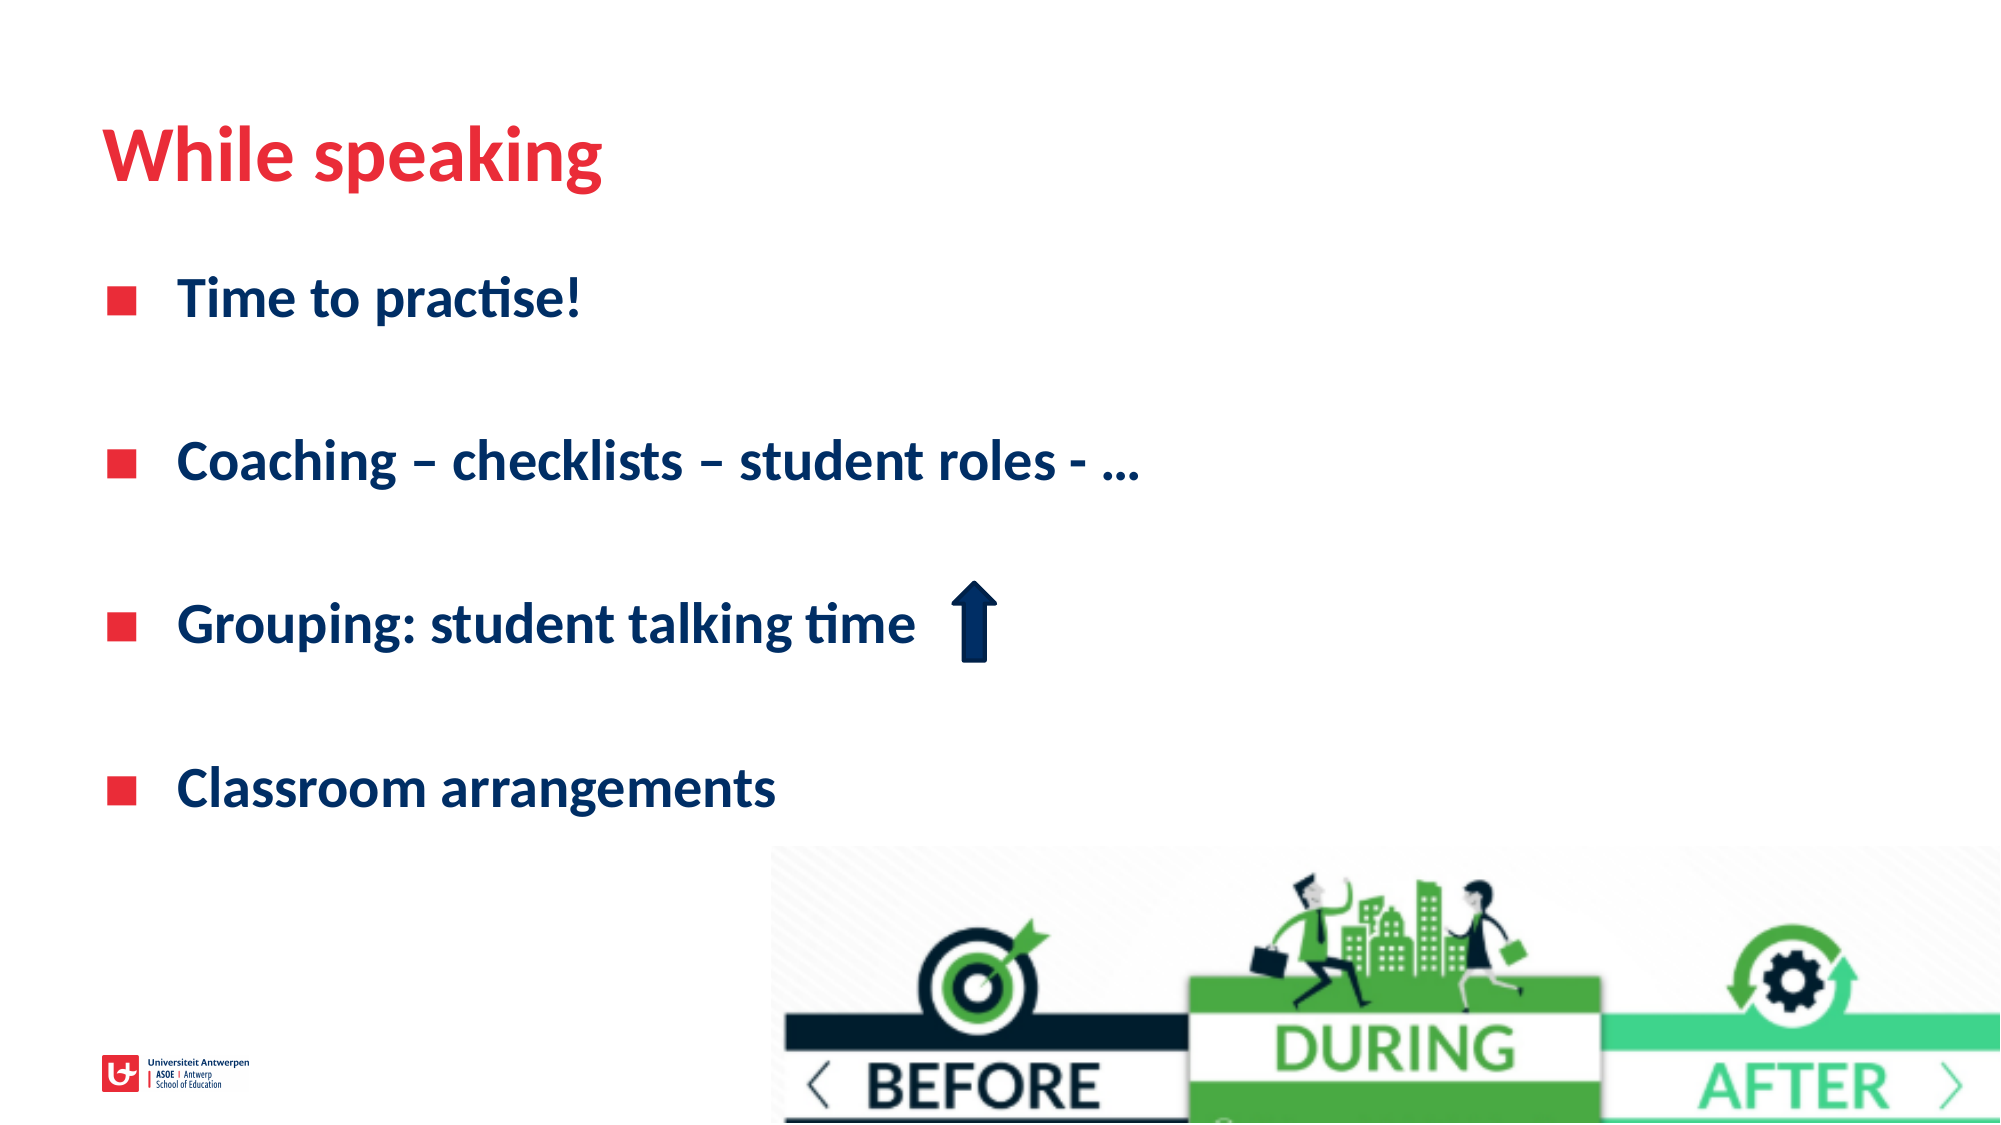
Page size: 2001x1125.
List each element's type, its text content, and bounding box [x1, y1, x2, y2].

title While speaking [102, 101, 1898, 232]
list Time to practise! Coaching – checklists – student roles - … Grouping: student talking time Classroom arrangements [102, 258, 1898, 1024]
picture [102, 1055, 249, 1092]
picture [771, 846, 2000, 1123]
text_box [953, 582, 996, 661]
